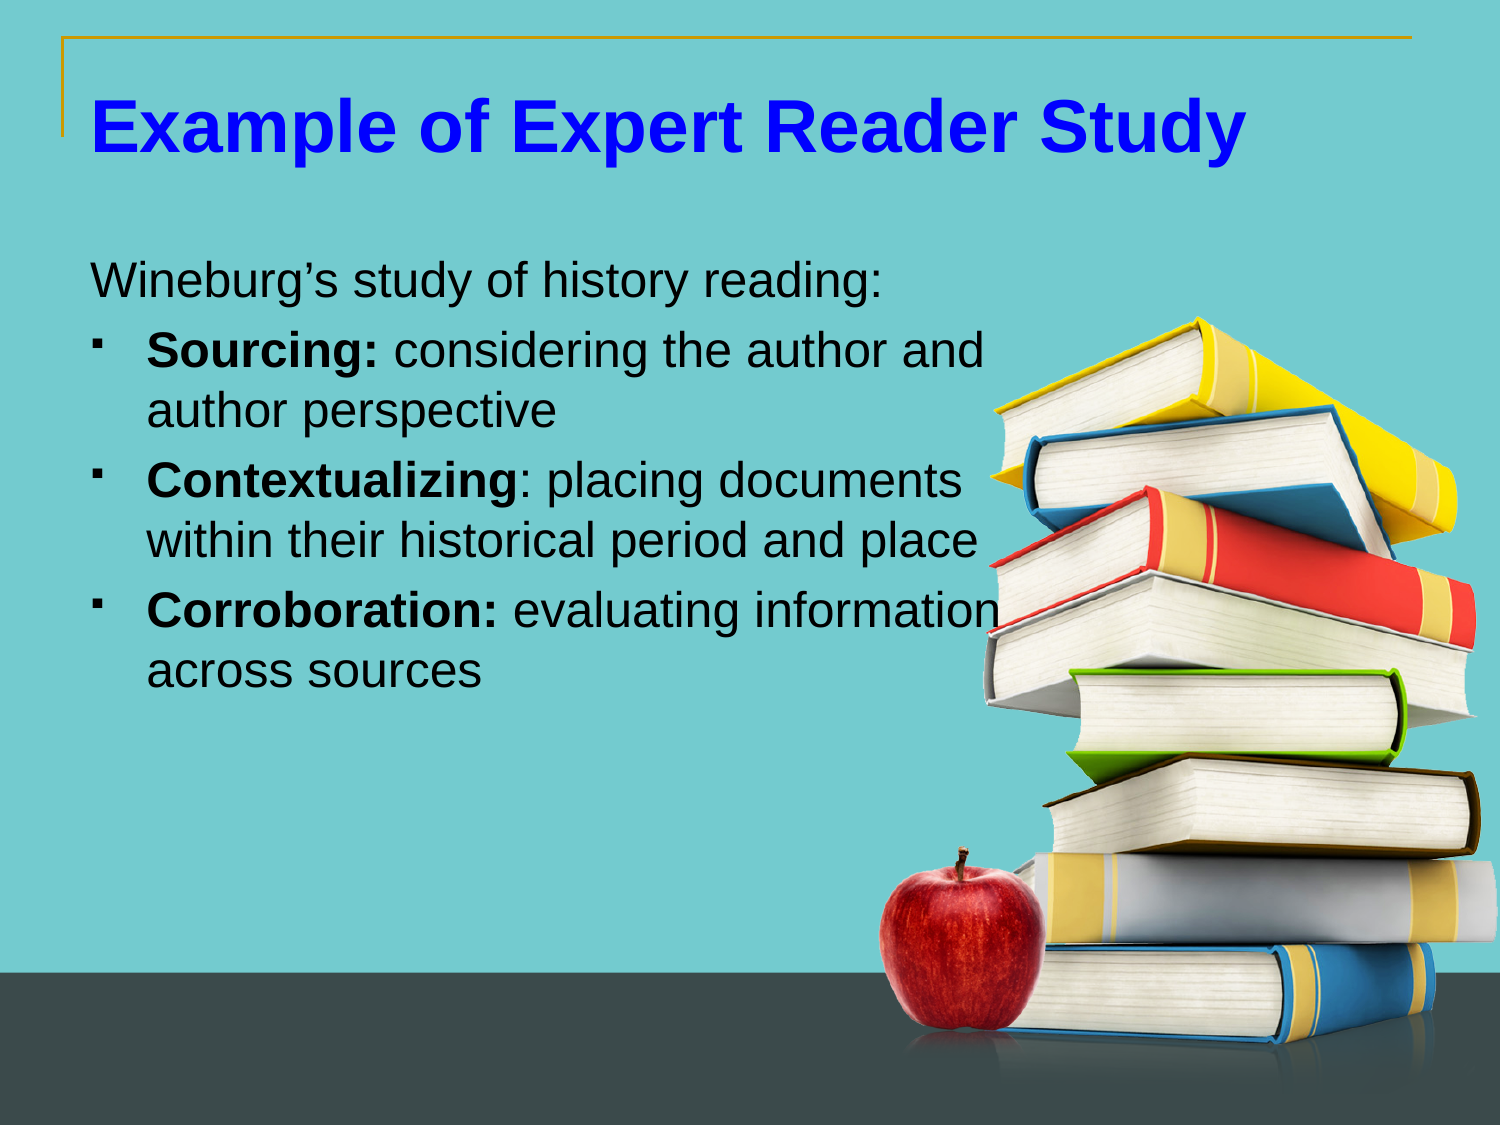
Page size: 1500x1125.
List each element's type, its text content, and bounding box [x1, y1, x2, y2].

picture [878, 316, 1500, 1094]
list Example of Expert Reader Study Wineburg’s study of history reading: Sourcing: considering the author and author perspective Contextualizing: placing documents within their historical period and place Corroboration: evaluating information across sources [74, 70, 1288, 238]
